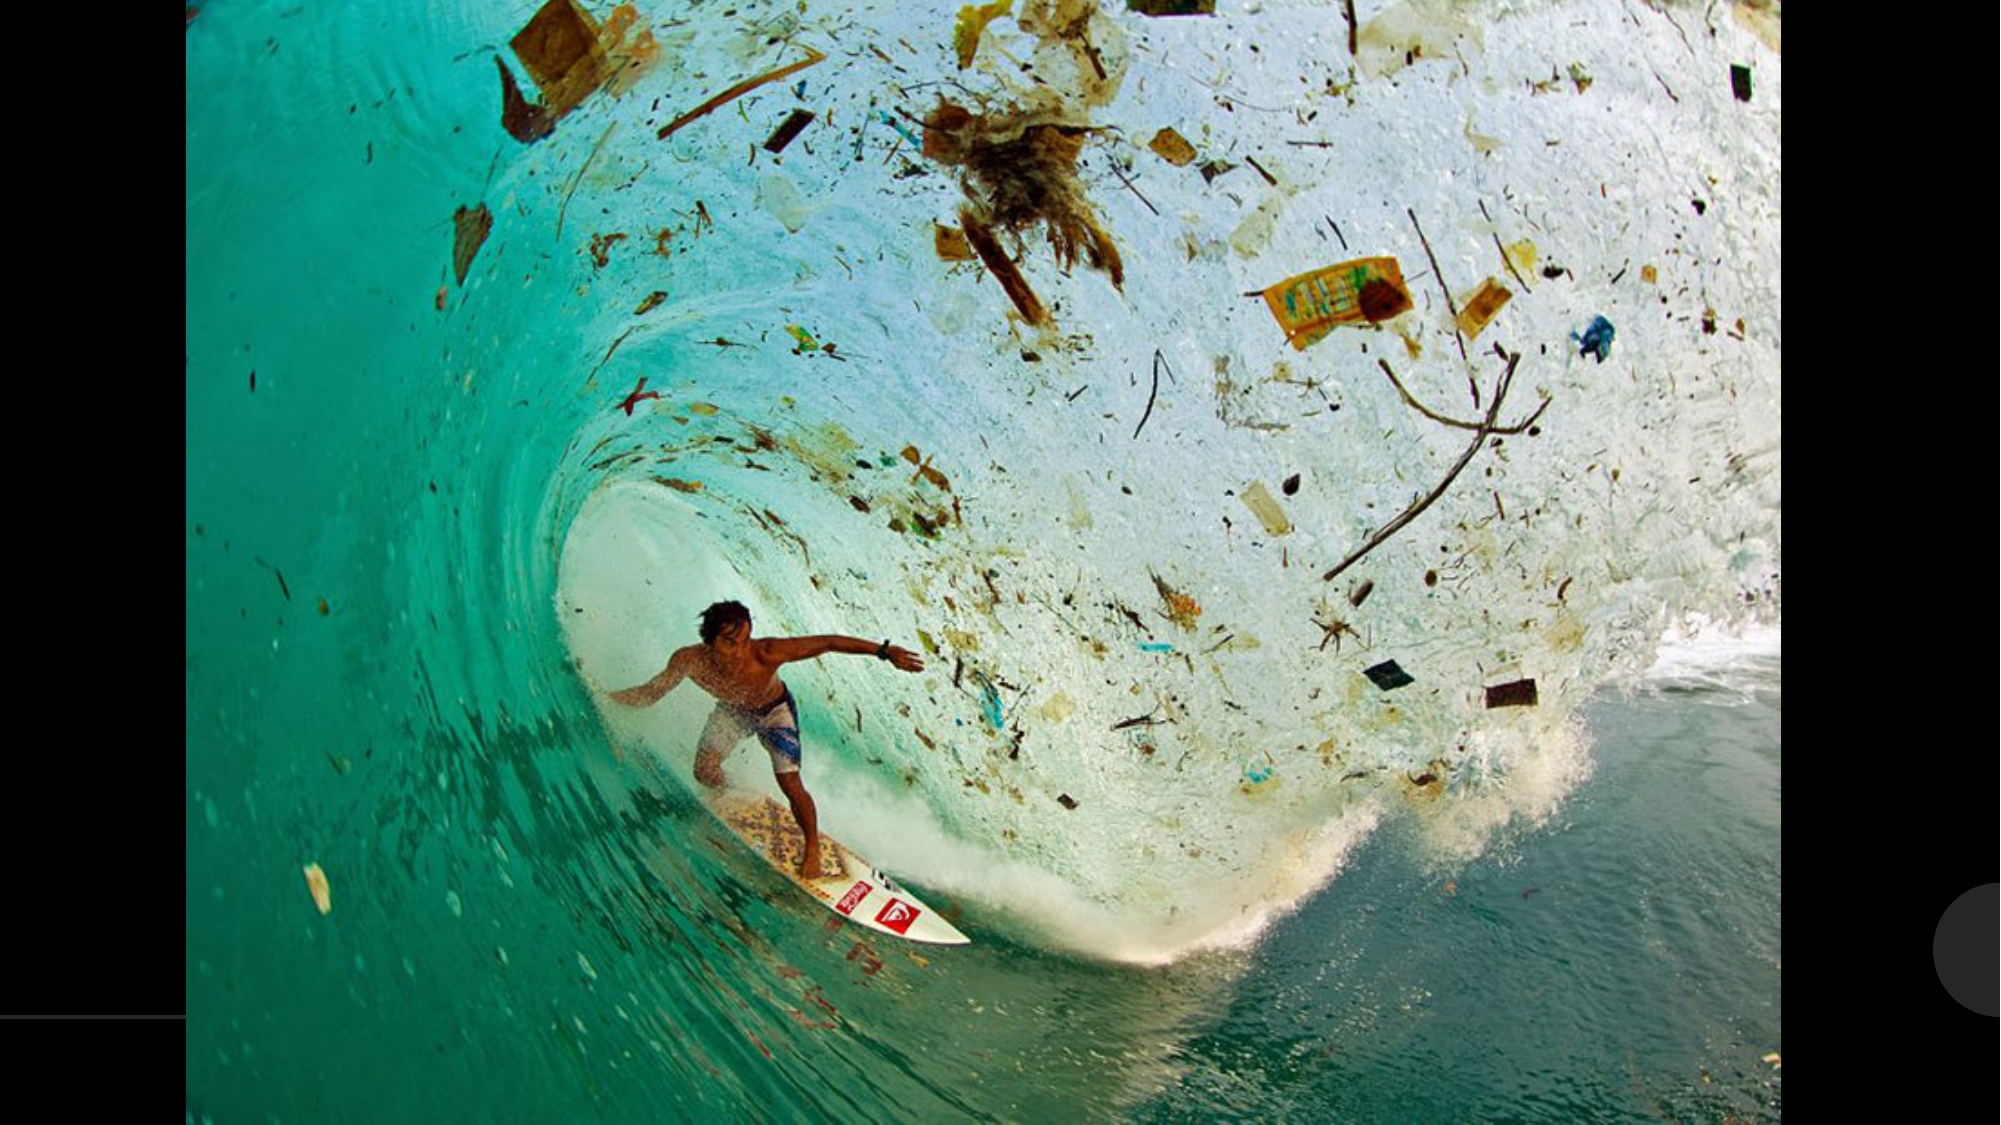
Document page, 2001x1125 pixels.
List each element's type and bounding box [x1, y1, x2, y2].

picture [186, 0, 1781, 1125]
